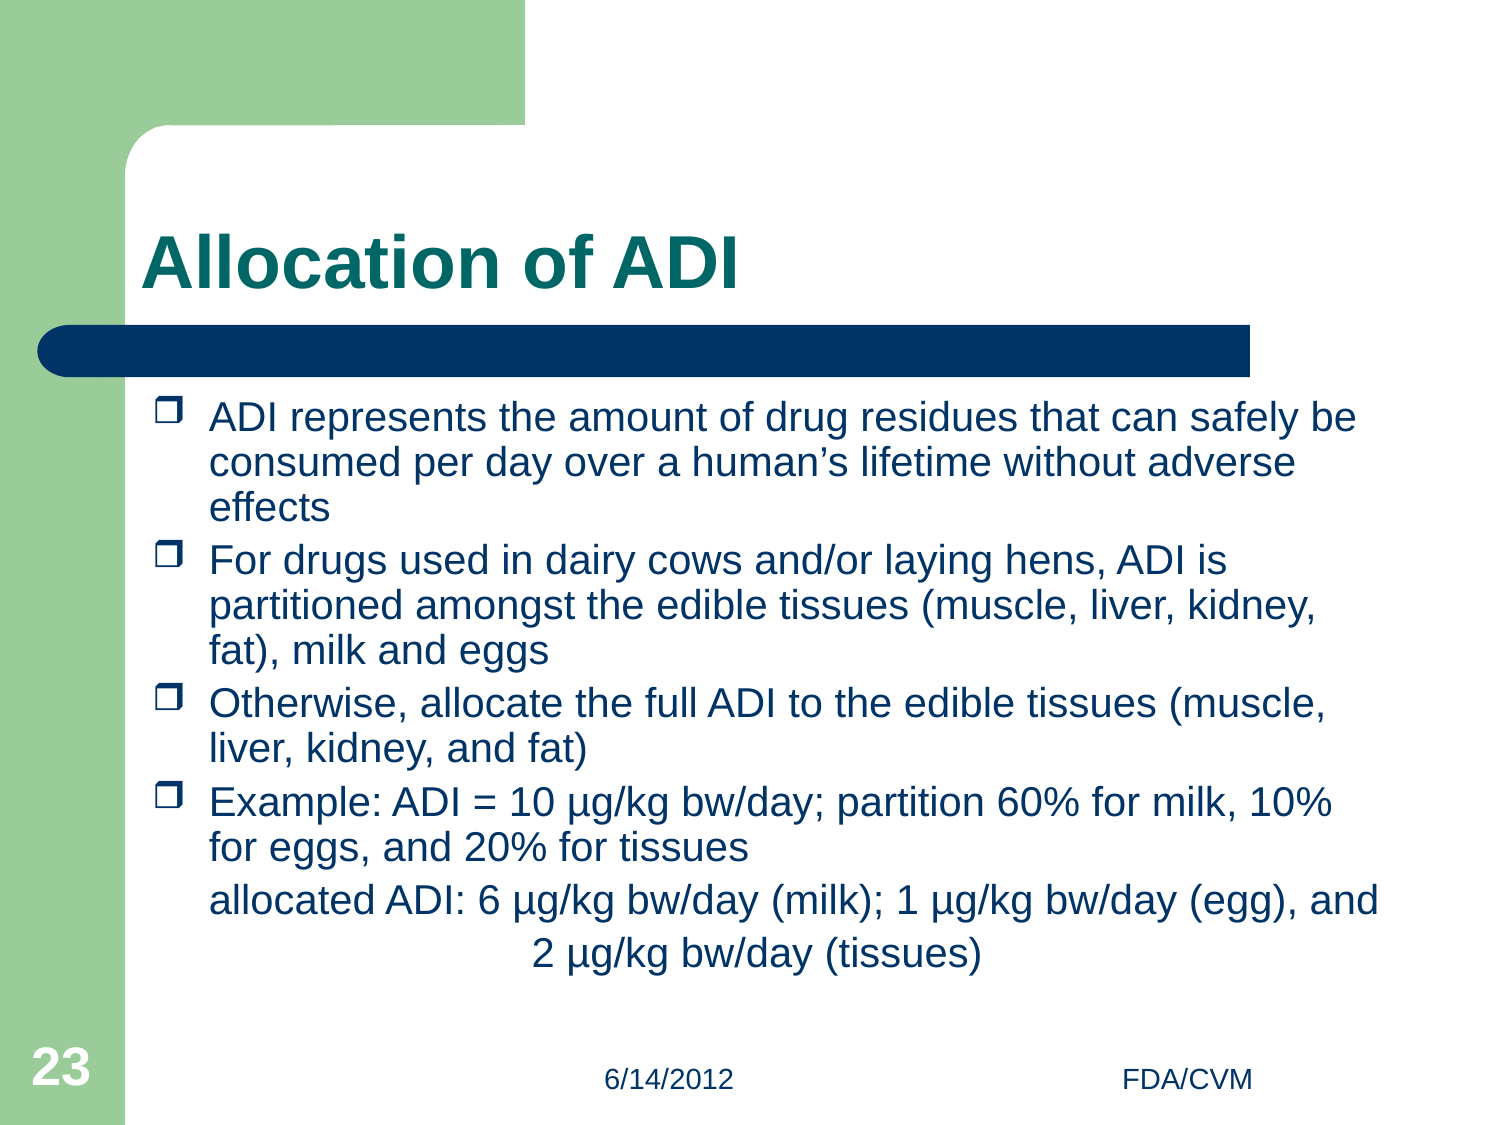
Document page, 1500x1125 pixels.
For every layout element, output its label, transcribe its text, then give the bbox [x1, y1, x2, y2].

title Allocation of ADI [125, 125, 1425, 313]
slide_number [399, 1025, 750, 1103]
list ADI represents the amount of drug residues that can safely be consumed per day over a human’s lifetime without adverse effects For drugs used in dairy cows and/or laying hens, ADI is partitioned amongst the edible tissues (muscle, liver, kidney, fat), milk and eggs Otherwise, allocate the full ADI to the edible tissues (muscle, liver, kidney, and fat) Example: ADI = 10 µg/kg bw/day; partition 60% for milk, 10% for eggs, and 20% for tissues allocated ADI: 6 µg/kg bw/day (milk); 1 µg/kg bw/day (egg), and 2 µg/kg bw/day (tissues) [137, 387, 1400, 999]
footer FDA/CVM [950, 1025, 1426, 1103]
slide_number 23 [13, 1023, 111, 1105]
